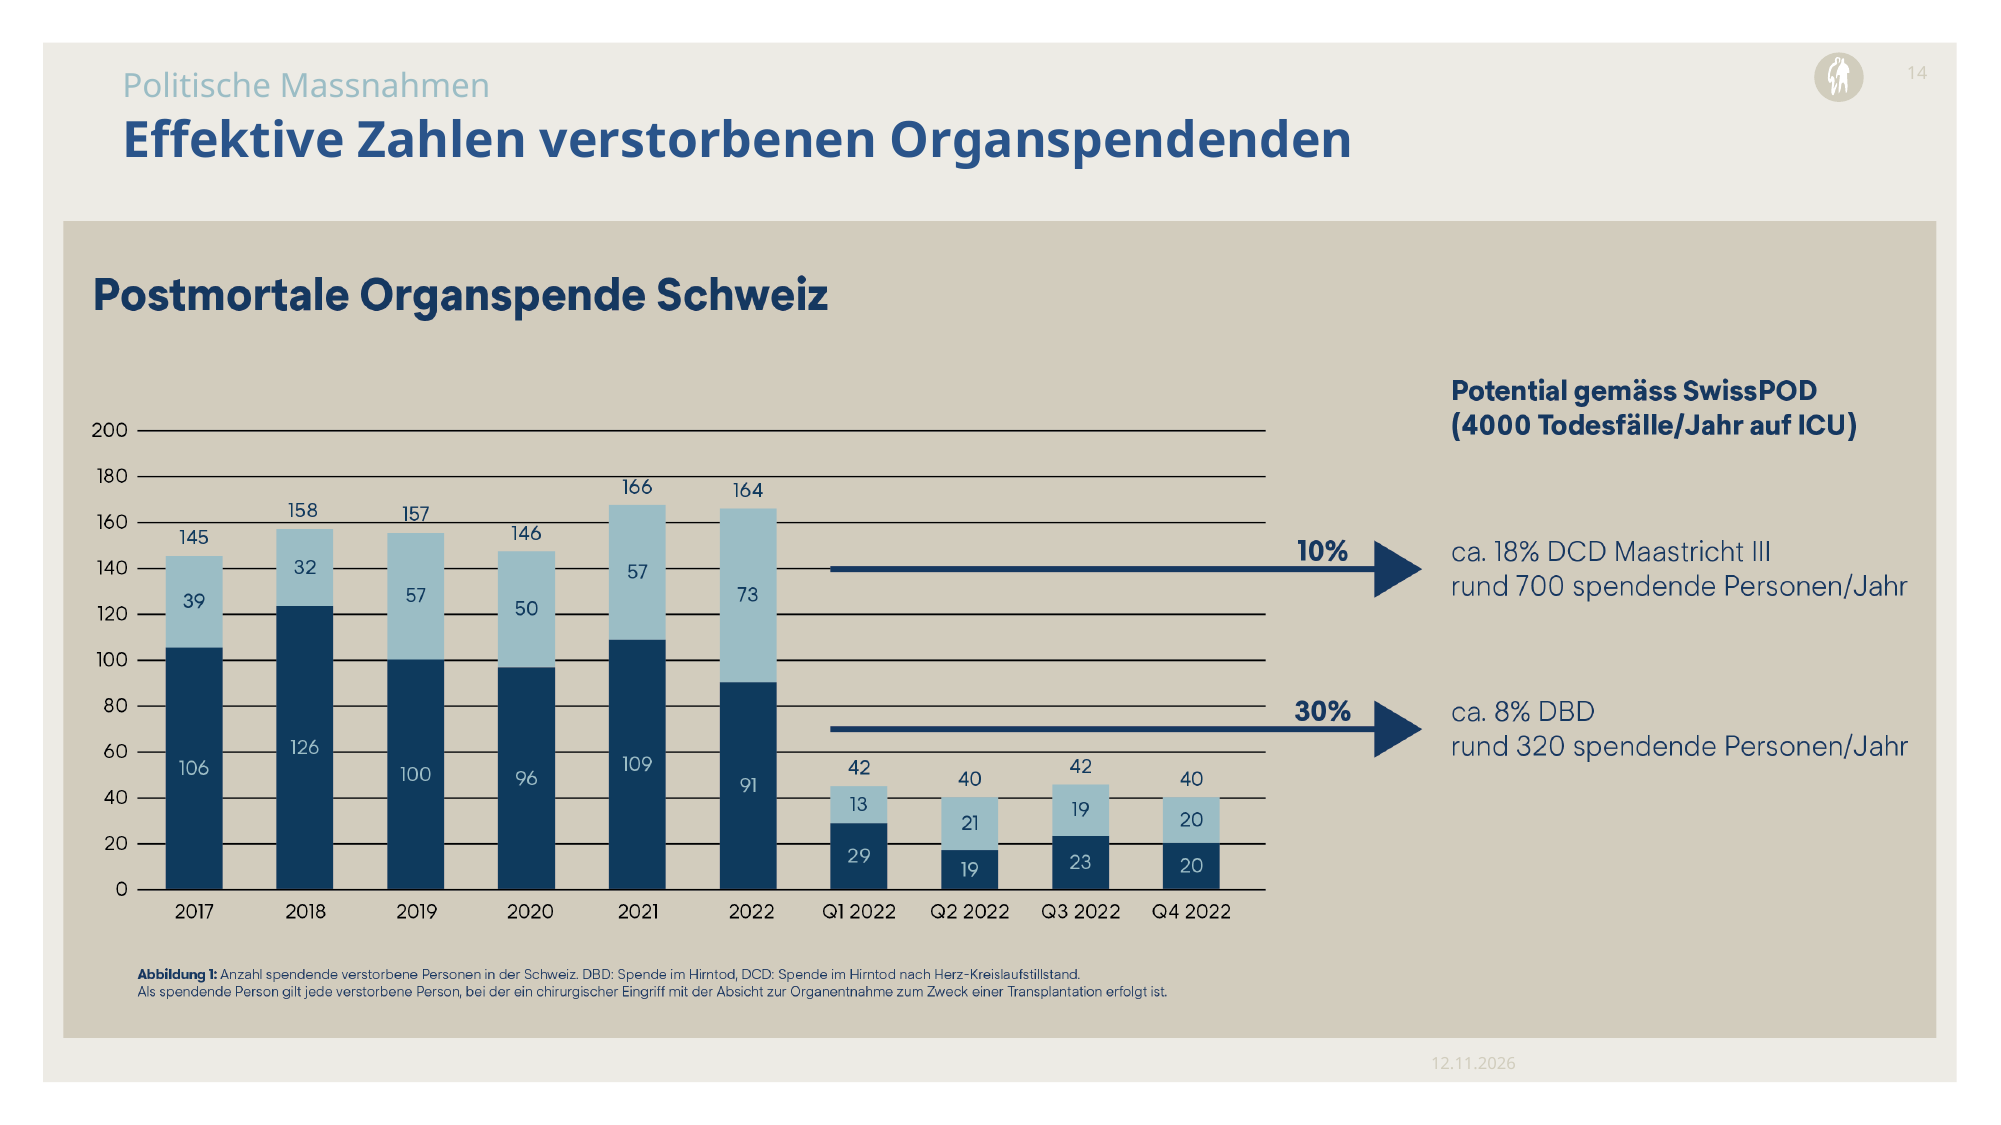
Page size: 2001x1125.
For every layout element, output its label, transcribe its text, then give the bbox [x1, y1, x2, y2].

title Effektive Zahlen verstorbenen Organspendenden [122, 107, 1878, 173]
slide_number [1431, 1052, 1540, 1083]
slide_number 14 [1877, 62, 1928, 85]
list Politische Massnahmen [122, 69, 977, 108]
picture [63, 221, 1937, 1038]
